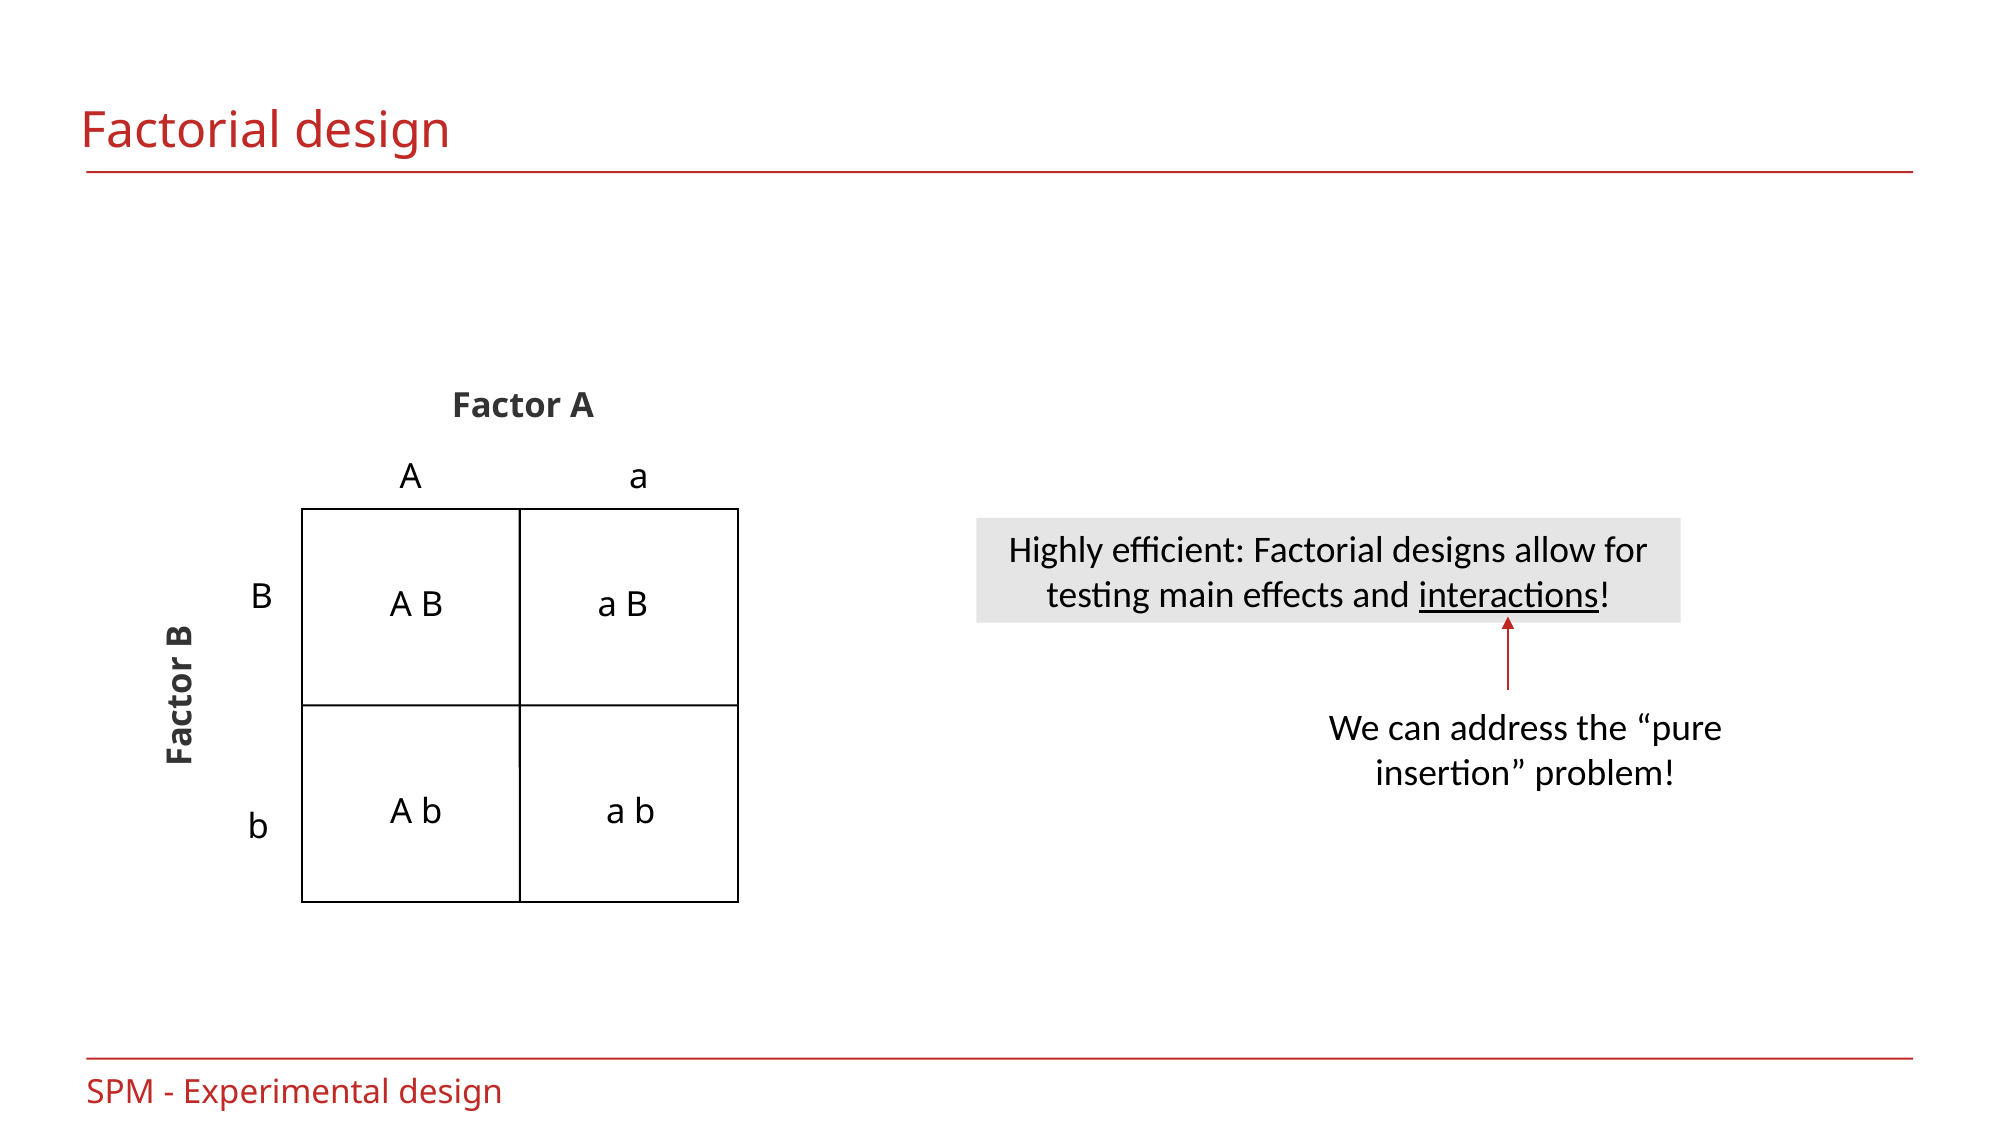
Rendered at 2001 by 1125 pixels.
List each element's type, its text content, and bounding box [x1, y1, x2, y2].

title Factorial design [80, 27, 1215, 158]
text_box Highly efficient: Factorial designs allow for testing main effects and interactions! [976, 517, 1681, 623]
text_box We can address the “pure insertion” problem! [1262, 695, 1790, 801]
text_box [149, 375, 739, 902]
